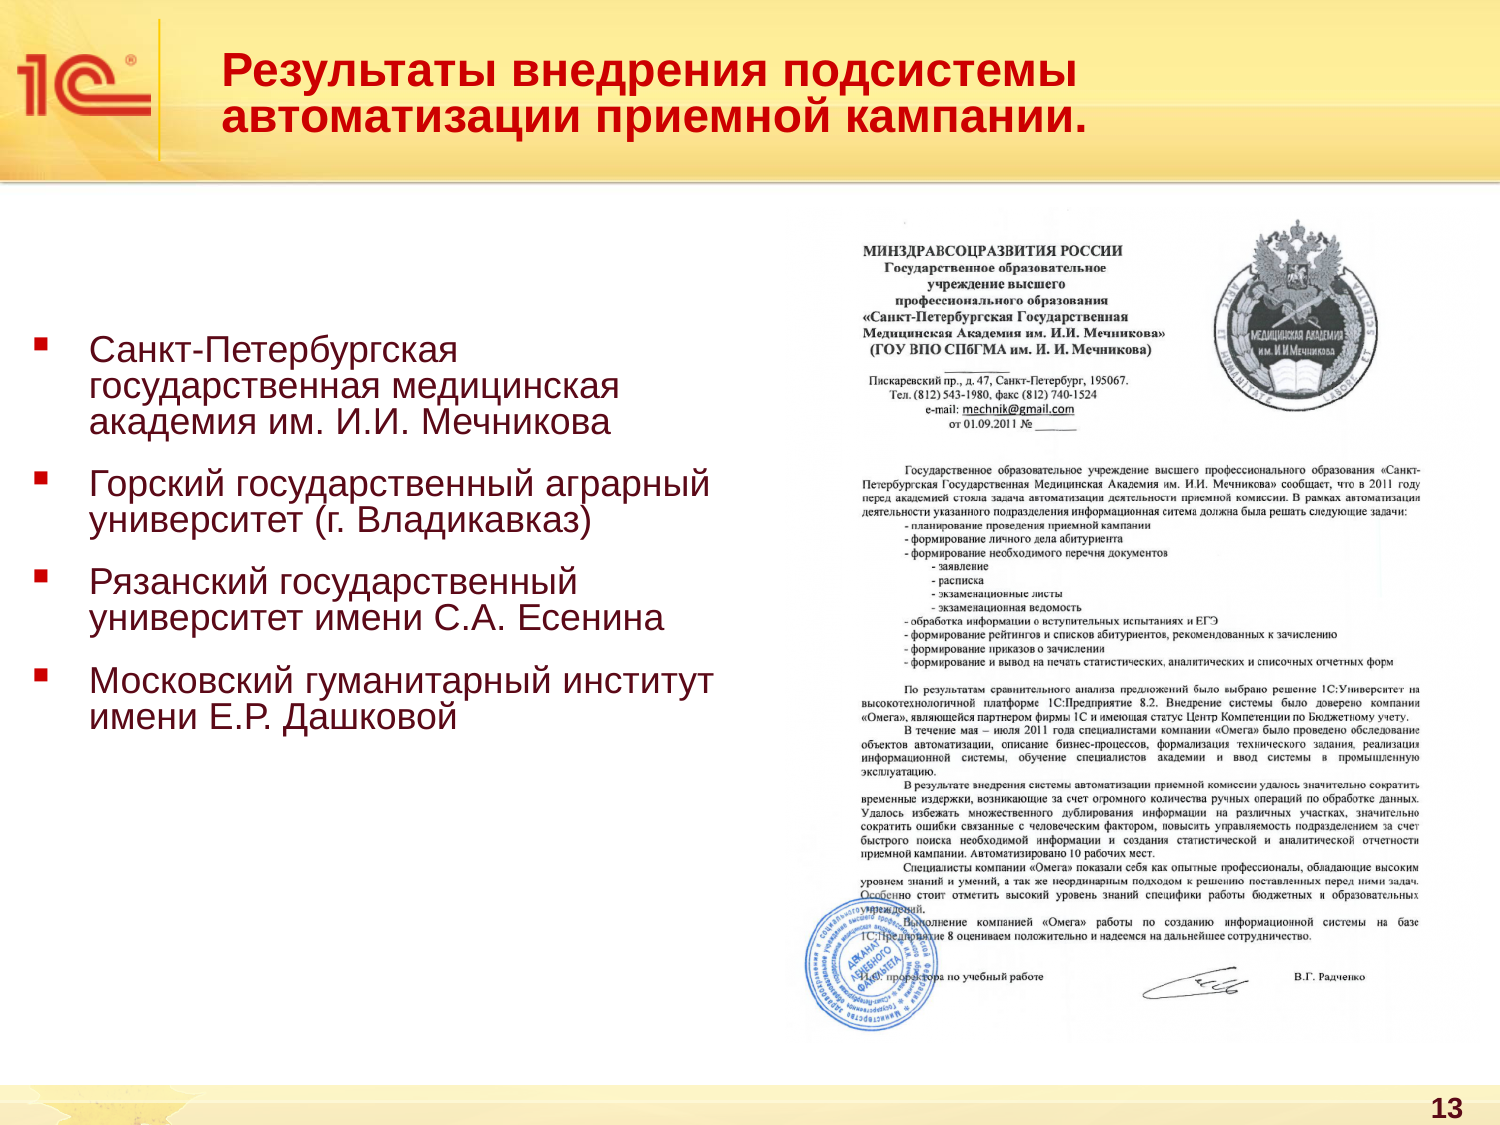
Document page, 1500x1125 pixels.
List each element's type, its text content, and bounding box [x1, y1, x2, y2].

list Санкт-Петербургская государственная медицинская академия им. И.И. Мечникова Горский государственный аграрный университет (г. Владикавказ) Рязанский государственный университет имени С.А. Есенина Московский гуманитарный институт имени Е.Р. Дашковой [17, 326, 751, 1012]
picture [0, 0, 1500, 1125]
text_box 13 [1352, 1082, 1479, 1125]
title Результаты внедрения подсистемы автоматизации приемной кампании. [206, 6, 1353, 185]
